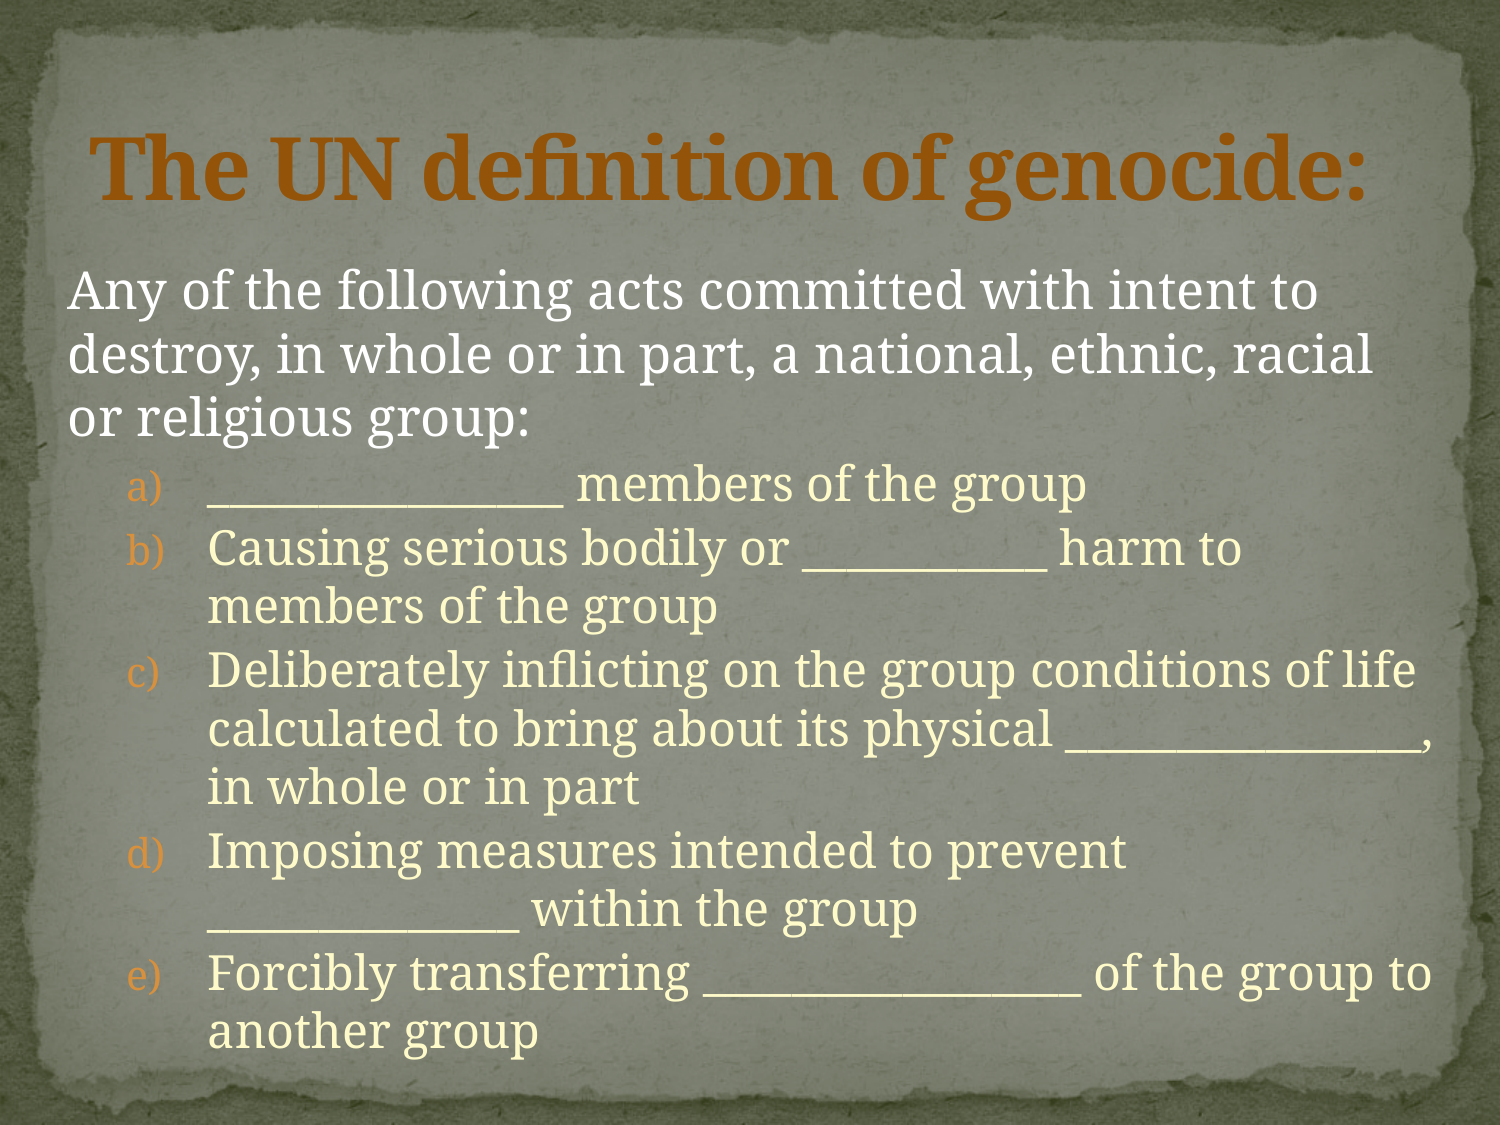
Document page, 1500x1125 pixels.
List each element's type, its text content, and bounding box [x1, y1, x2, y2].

title The UN definition of genocide: [74, 24, 1425, 225]
list Any of the following acts committed with intent to destroy, in whole or in part, a national, ethnic, racial or religious group: ________________ members of the group Causing serious bodily or ___________ harm to members of the group Deliberately inflicting on the group conditions of life calculated to bring about its physical ________________, in whole or in part Imposing measures intended to prevent ______________ within the group Forcibly transferring _________________ of the group to another group [53, 249, 1459, 1071]
